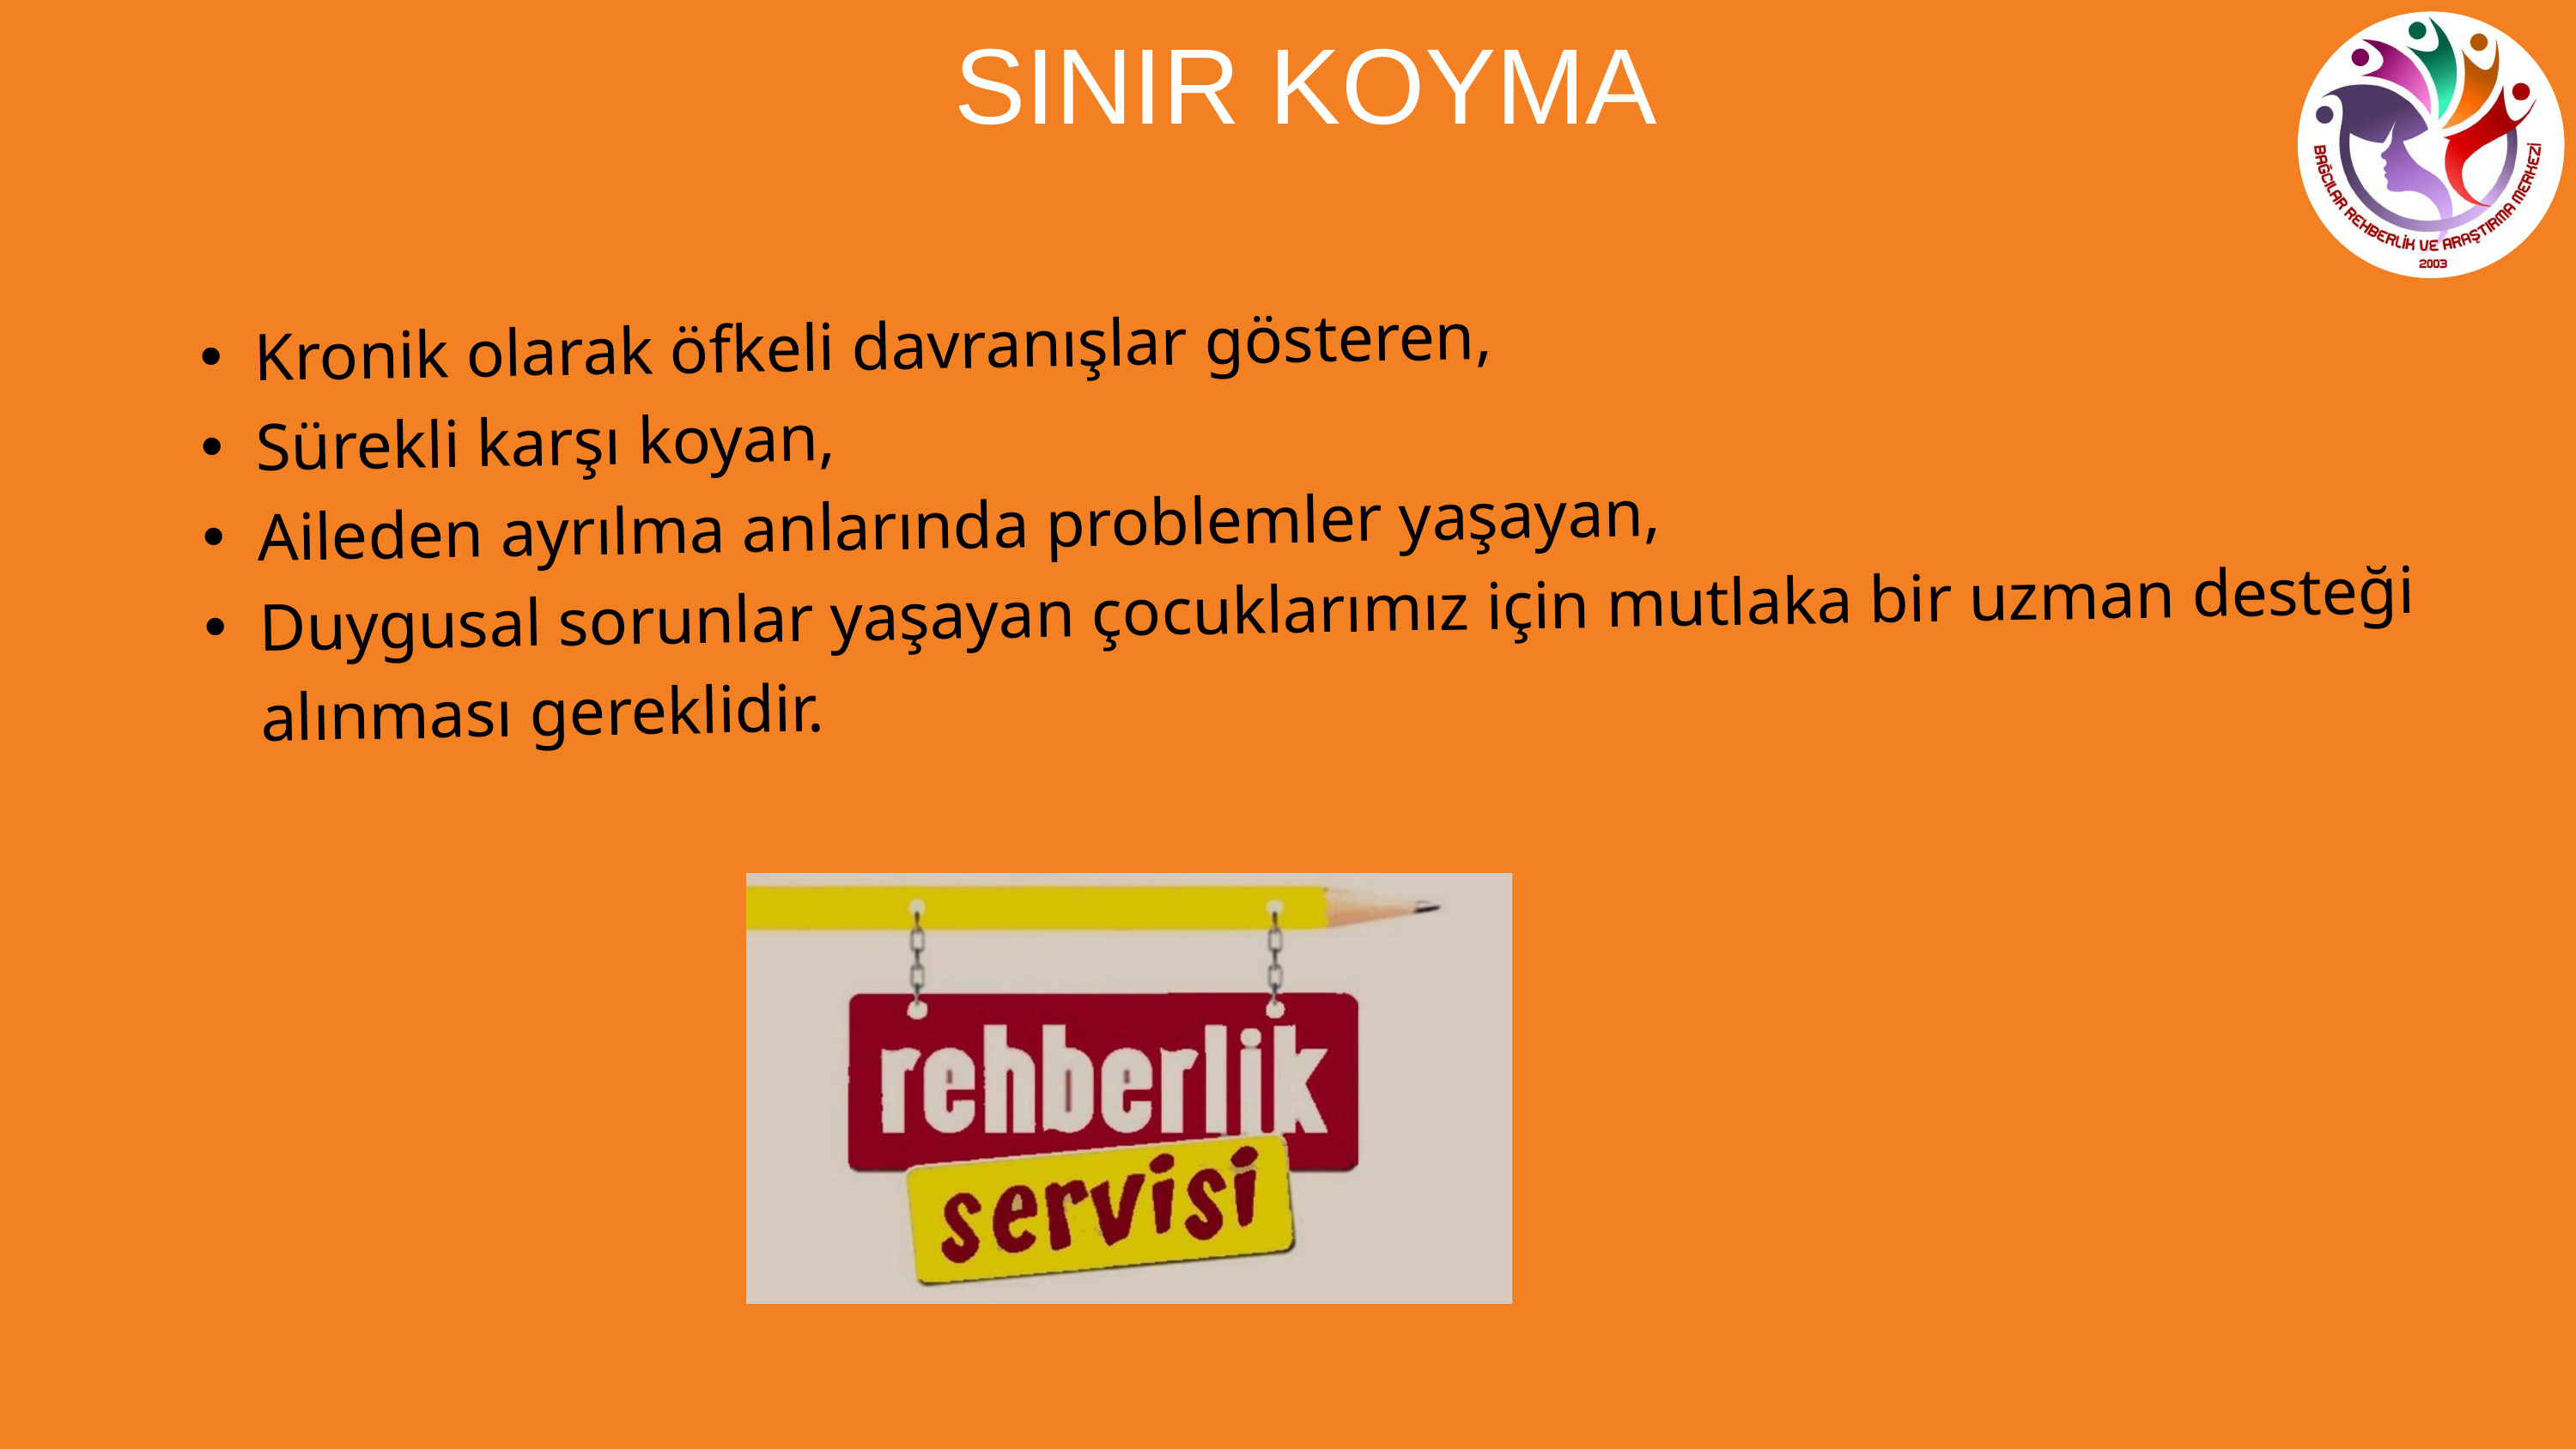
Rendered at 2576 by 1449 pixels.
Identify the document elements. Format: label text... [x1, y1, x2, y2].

text_box SINIR KOYMA [954, 0, 1658, 146]
text_box Kronik olarak öfkeli davranışlar gösteren, Sürekli karşı koyan, Aileden ayrılma anlarında problemler yaşayan, Duygusal sorunlar yaşayan çocuklarımız için mutlaka bir uzman desteği alınması gereklidir. [143, 267, 2420, 756]
text_box [746, 873, 1513, 1304]
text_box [2297, 11, 2565, 279]
